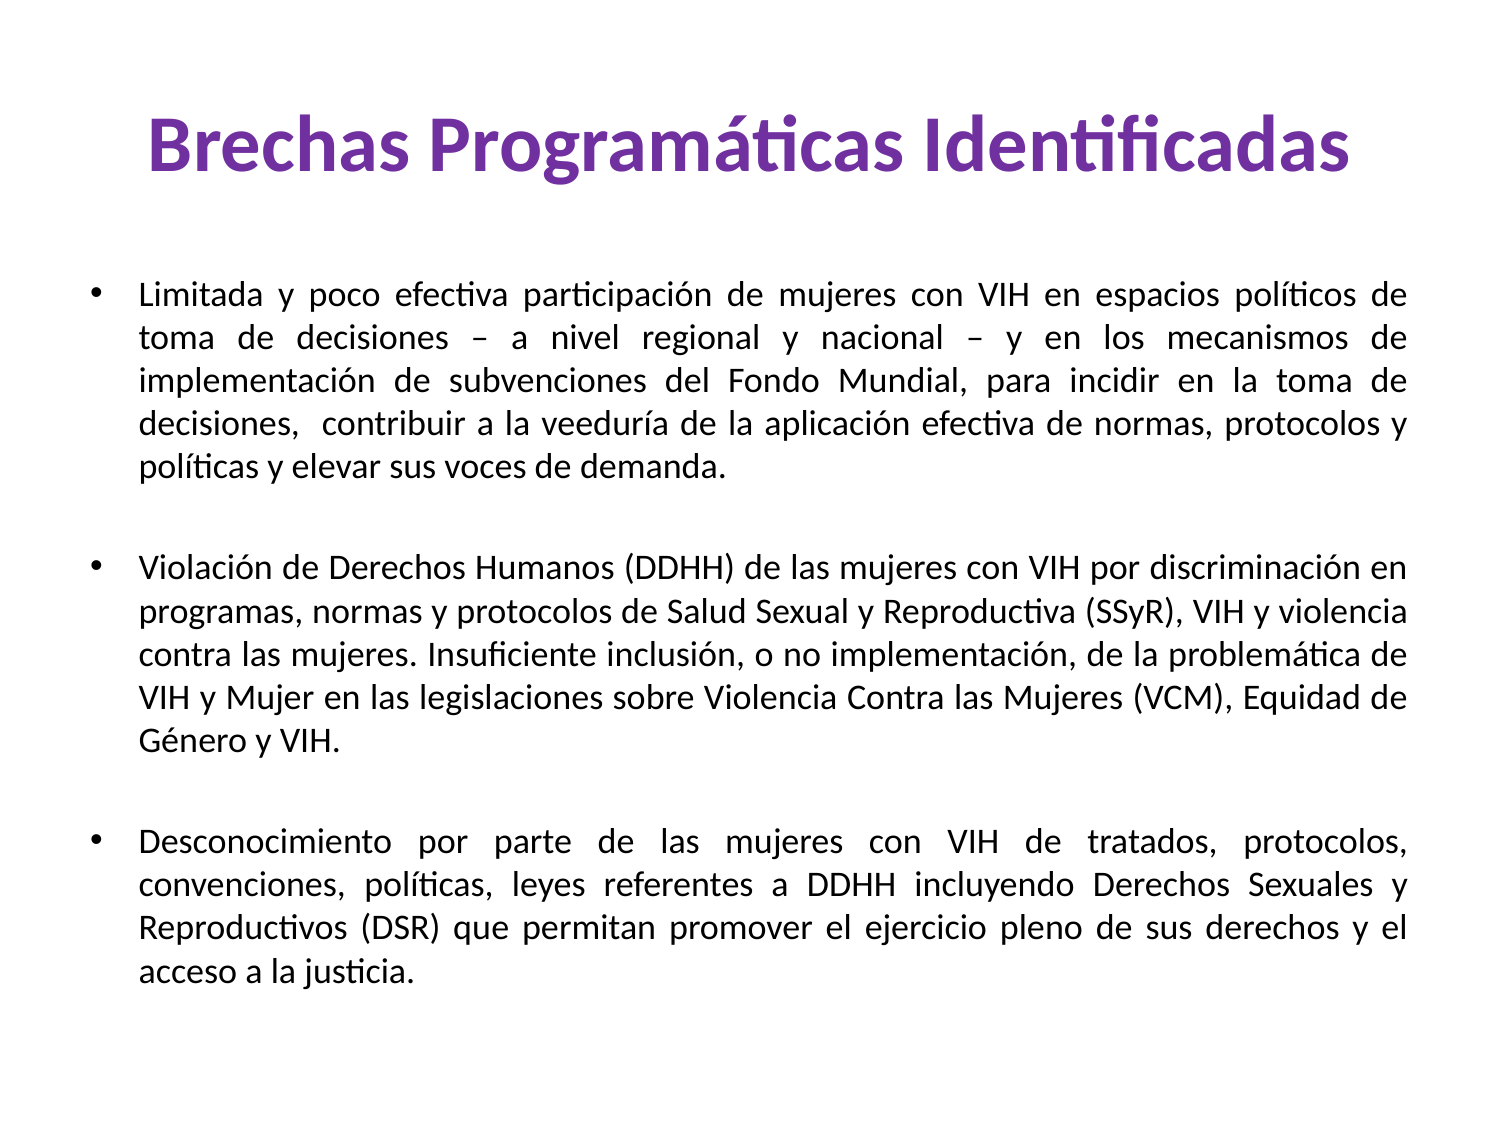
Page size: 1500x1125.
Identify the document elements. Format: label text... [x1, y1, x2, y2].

title Brechas Programáticas Identificadas [75, 45, 1425, 233]
list Limitada y poco efectiva participación de mujeres con VIH en espacios políticos de toma de decisiones – a nivel regional y nacional – y en los mecanismos de implementación de subvenciones del Fondo Mundial, para incidir en la toma de decisiones, contribuir a la veeduría de la aplicación efectiva de normas, protocolos y políticas y elevar sus voces de demanda. Violación de Derechos Humanos (DDHH) de las mujeres con VIH por discriminación en programas, normas y protocolos de Salud Sexual y Reproductiva (SSyR), VIH y violencia contra las mujeres. Insuficiente inclusión, o no implementación, de la problemática de VIH y Mujer en las legislaciones sobre Violencia Contra las Mujeres (VCM), Equidad de Género y VIH. Desconocimiento por parte de las mujeres con VIH de tratados, protocolos, convenciones, políticas, leyes referentes a DDHH incluyendo Derechos Sexuales y Reproductivos (DSR) que permitan promover el ejercicio pleno de sus derechos y el acceso a la justicia. [75, 262, 1425, 1005]
